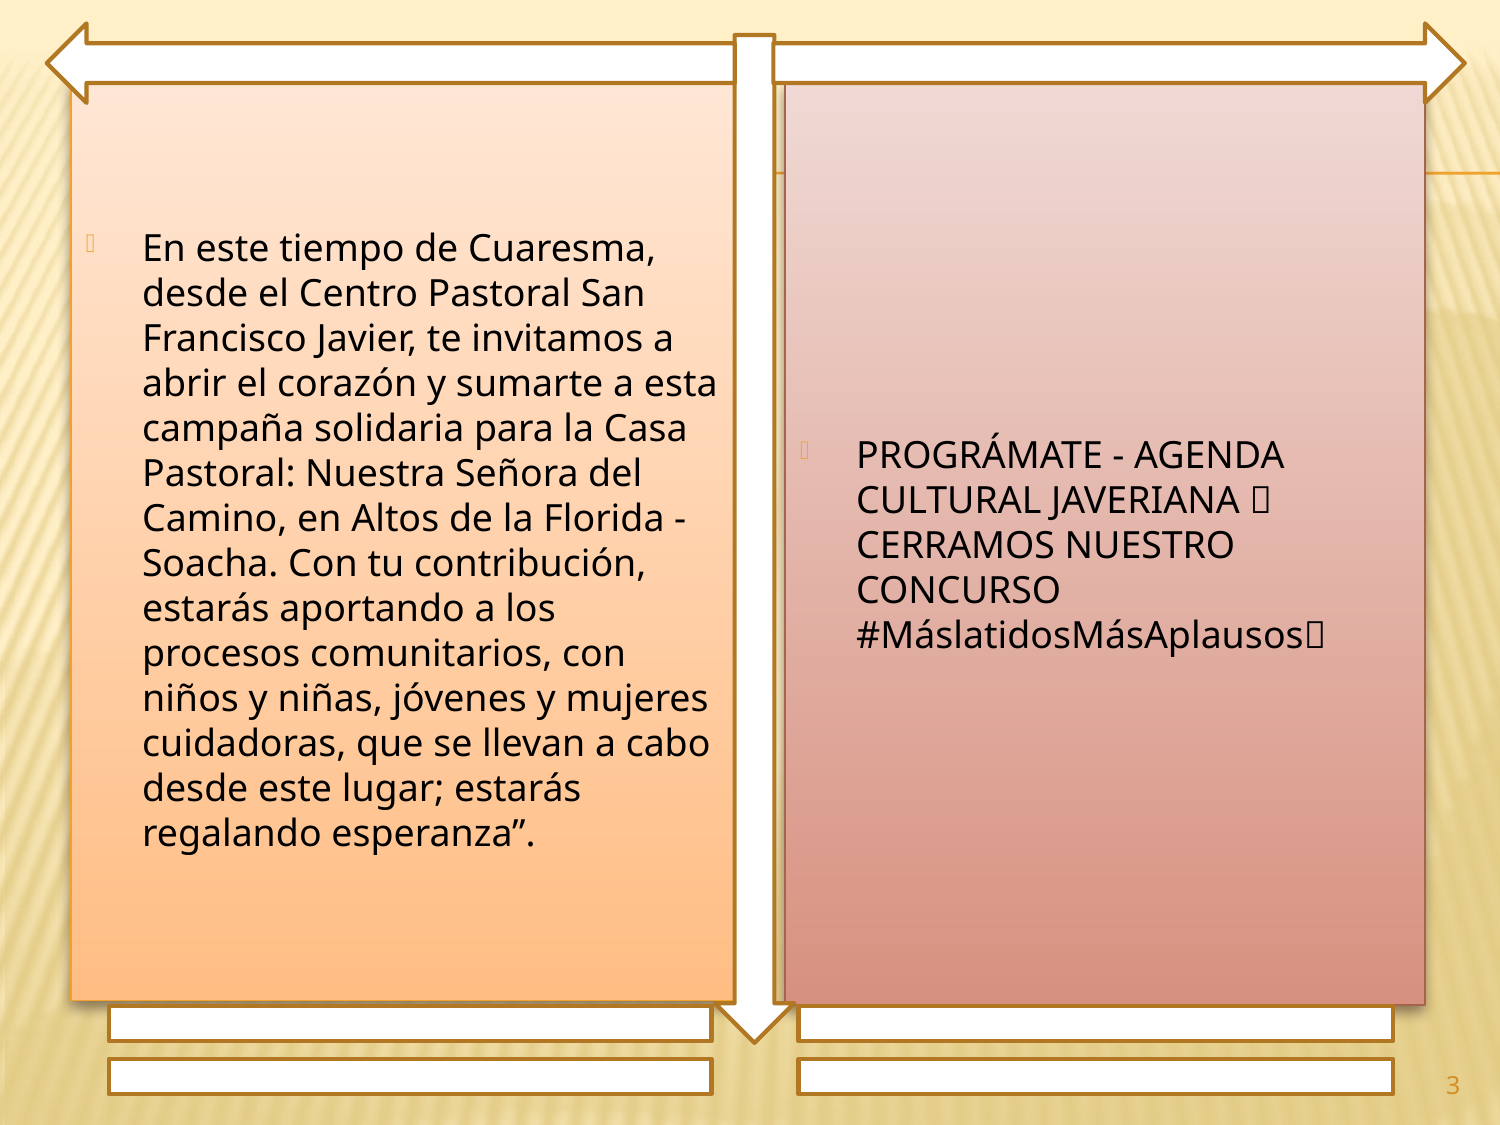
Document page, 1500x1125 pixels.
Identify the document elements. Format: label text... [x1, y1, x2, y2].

text_box [771, 21, 1467, 105]
text_box [712, 32, 797, 1046]
text_box [796, 1057, 1395, 1096]
list En este tiempo de Cuaresma, desde el Centro Pastoral San Francisco Javier, te invitamos a abrir el corazón y sumarte a esta campaña solidaria para la Casa Pastoral: Nuestra Señora del Camino, en Altos de la Florida - Soacha. Con tu contribución, estarás aportando a los procesos comunitarios, con niños y niñas, jóvenes y mujeres cuidadoras, que se llevan a cabo desde este lugar; estarás regalando esperanza”. [70, 86, 732, 1001]
text_box [107, 1057, 714, 1096]
slide_number 3 [1350, 1062, 1475, 1103]
list PROGRÁMATE - AGENDA CULTURAL JAVERIANA 👏 CERRAMOS NUESTRO CONCURSO #MáslatidosMásAplausos💙 [784, 86, 1426, 1006]
text_box [107, 1004, 714, 1043]
text_box [796, 1004, 1395, 1043]
text_box [44, 21, 737, 105]
